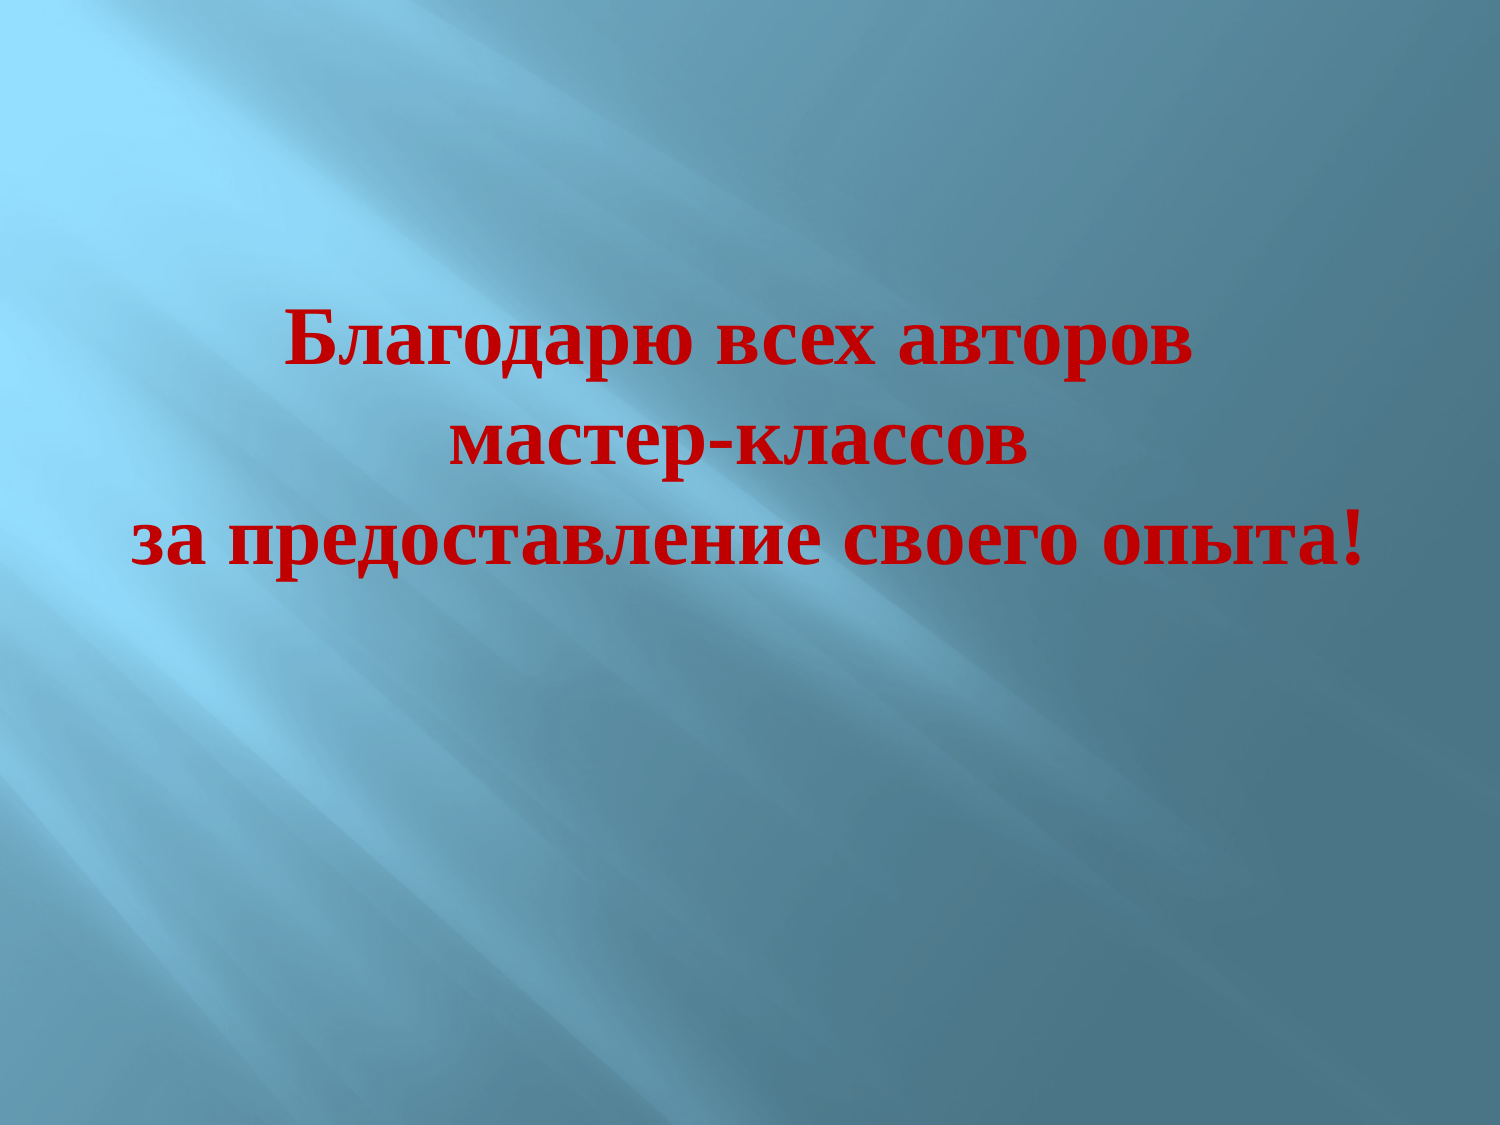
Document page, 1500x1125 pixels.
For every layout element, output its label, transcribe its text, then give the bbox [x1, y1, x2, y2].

title Благодарю всех авторов мастер-классов за предоставление своего опыта! [75, 257, 1425, 705]
